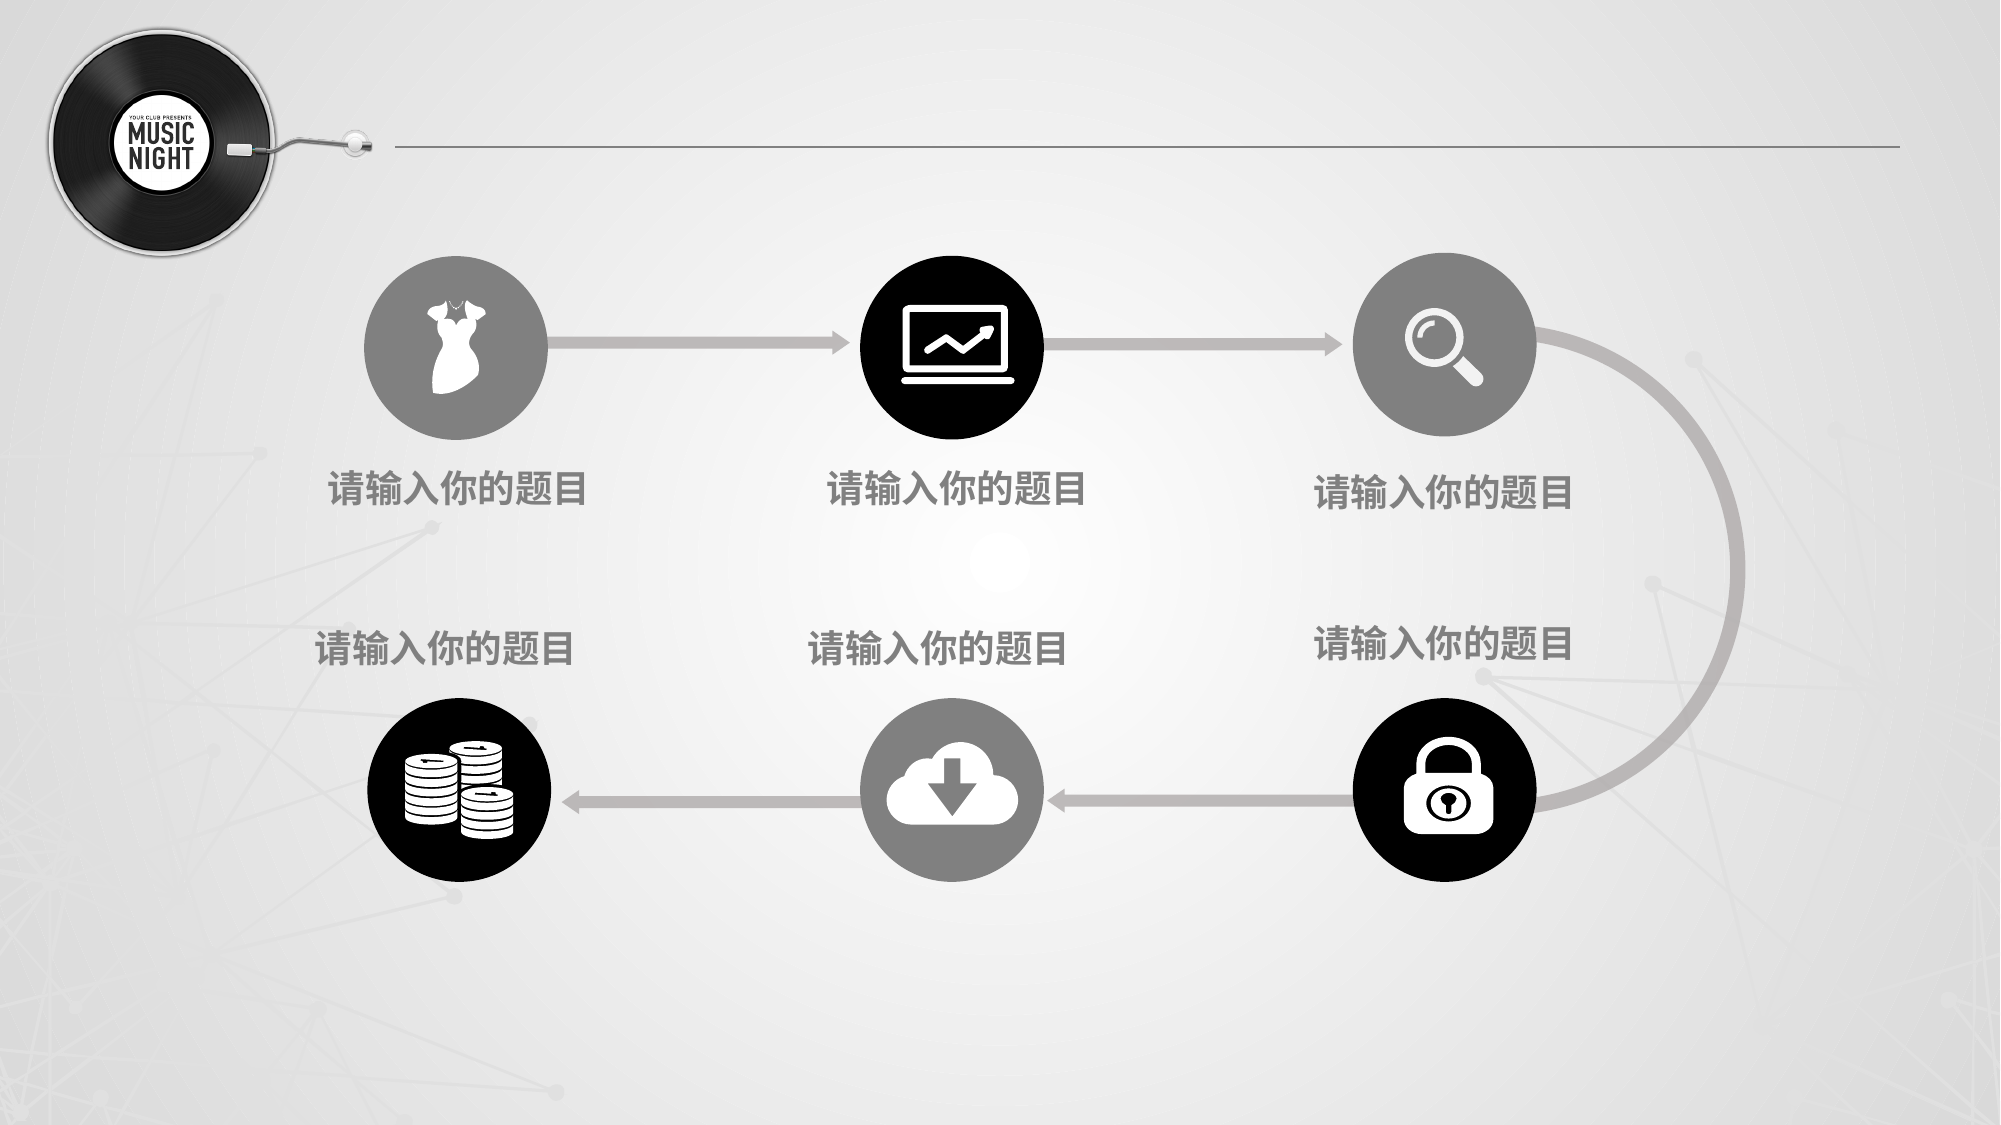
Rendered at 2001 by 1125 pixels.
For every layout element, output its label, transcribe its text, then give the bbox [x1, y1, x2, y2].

text_box [1045, 786, 1352, 815]
text_box 请输入你的题目 [280, 617, 612, 678]
text_box 请输入你的题目 [792, 457, 1124, 518]
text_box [364, 256, 548, 440]
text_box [1352, 698, 1537, 882]
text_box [1352, 252, 1537, 437]
text_box 请输入你的题目 [773, 617, 1105, 678]
text_box [559, 788, 860, 817]
picture [44, 25, 373, 260]
text_box 请输入你的题目 [293, 457, 625, 518]
text_box 请输入你的题目 [1278, 612, 1611, 673]
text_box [860, 255, 1044, 440]
text_box 请输入你的题目 [1278, 461, 1611, 522]
text_box [548, 328, 852, 357]
text_box [1044, 330, 1345, 359]
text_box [860, 698, 1044, 882]
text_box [367, 698, 552, 882]
text_box [1537, 325, 1747, 814]
